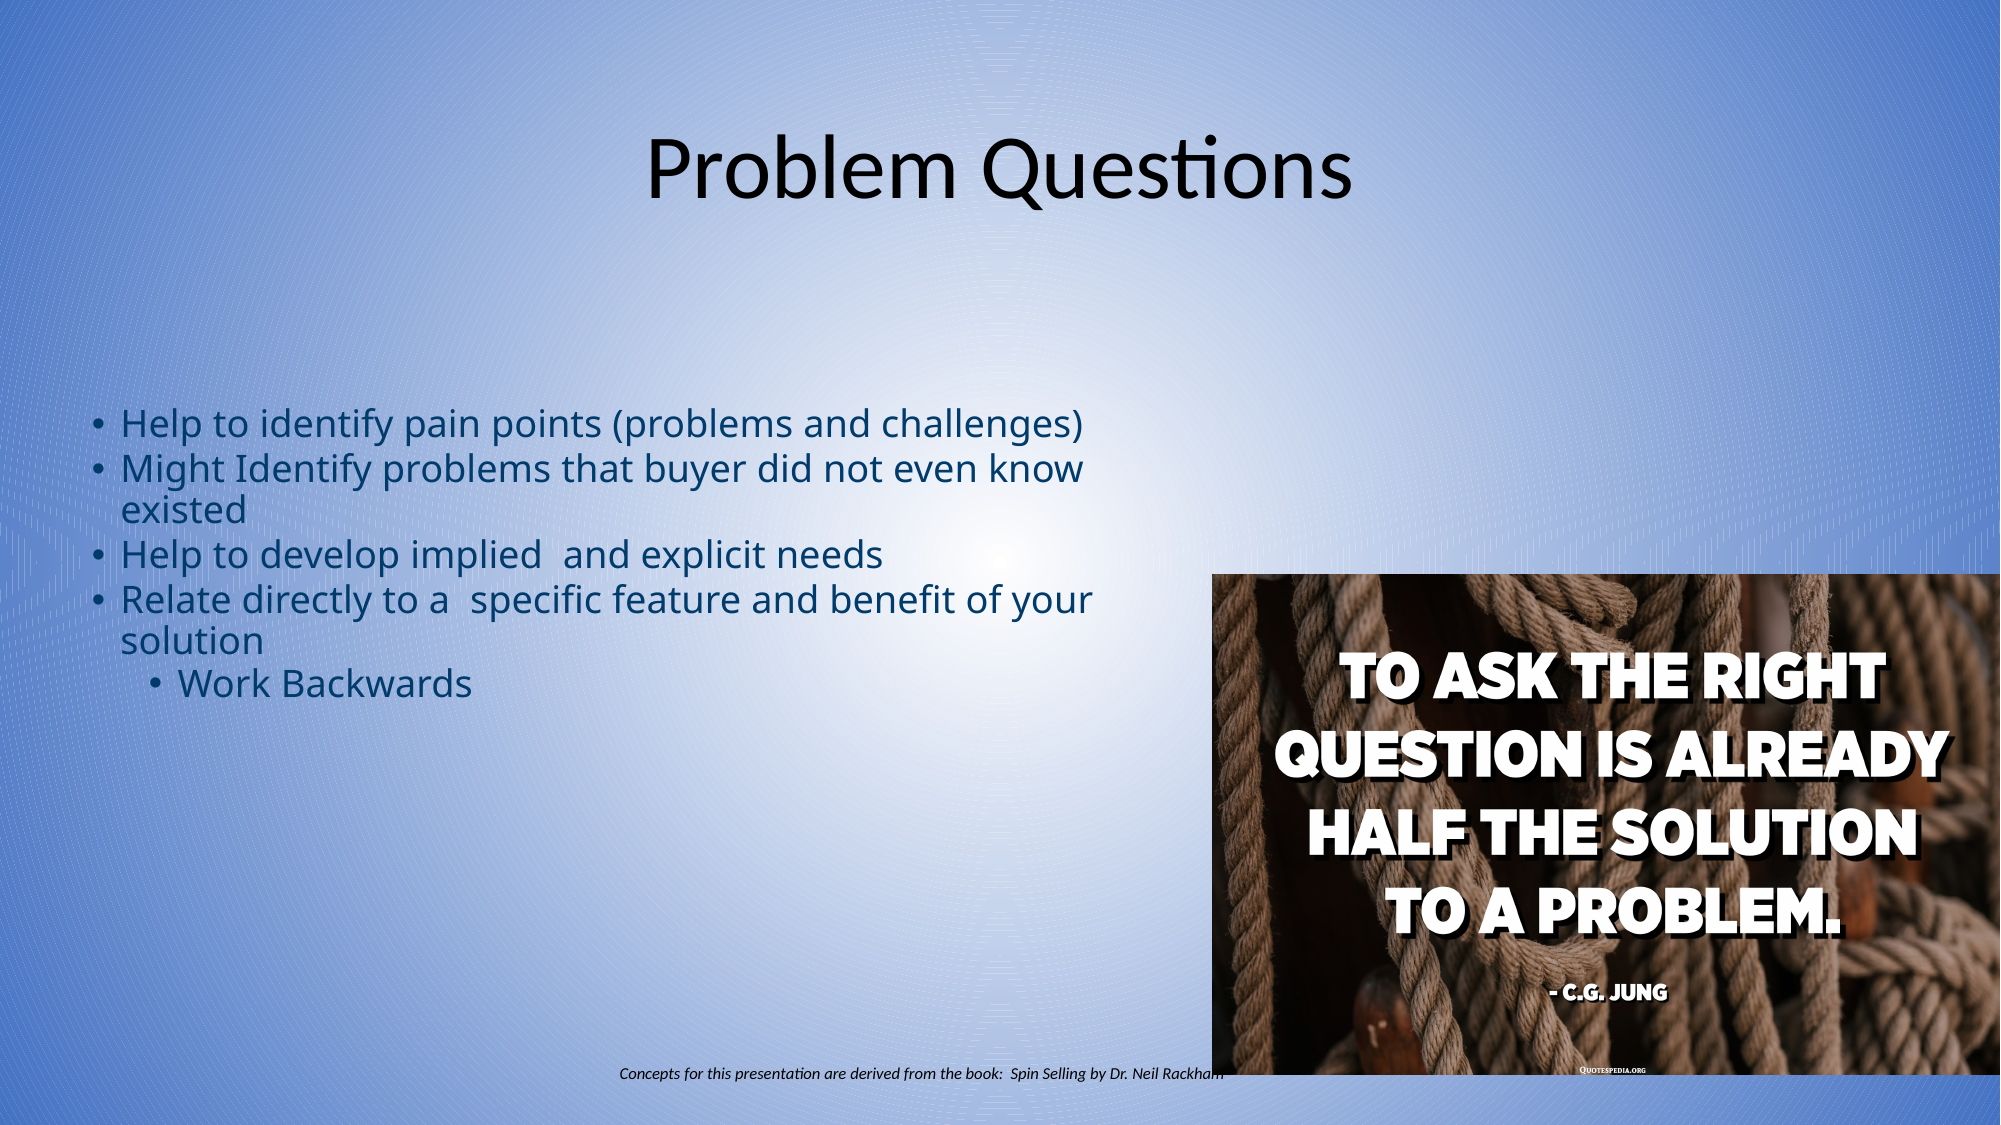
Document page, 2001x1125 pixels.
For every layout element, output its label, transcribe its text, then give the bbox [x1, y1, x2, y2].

list Help to identify pain points (problems and challenges) Might Identify problems that buyer did not even know existed Help to develop implied and explicit needs Relate directly to a specific feature and benefit of your solution Work Backwards [76, 397, 1116, 753]
footer Concepts for this presentation are derived from the book: Spin Selling by Dr. Neil Rackham [507, 1042, 1338, 1103]
title Problem Questions [137, 59, 1863, 278]
picture [1212, 574, 2000, 1076]
